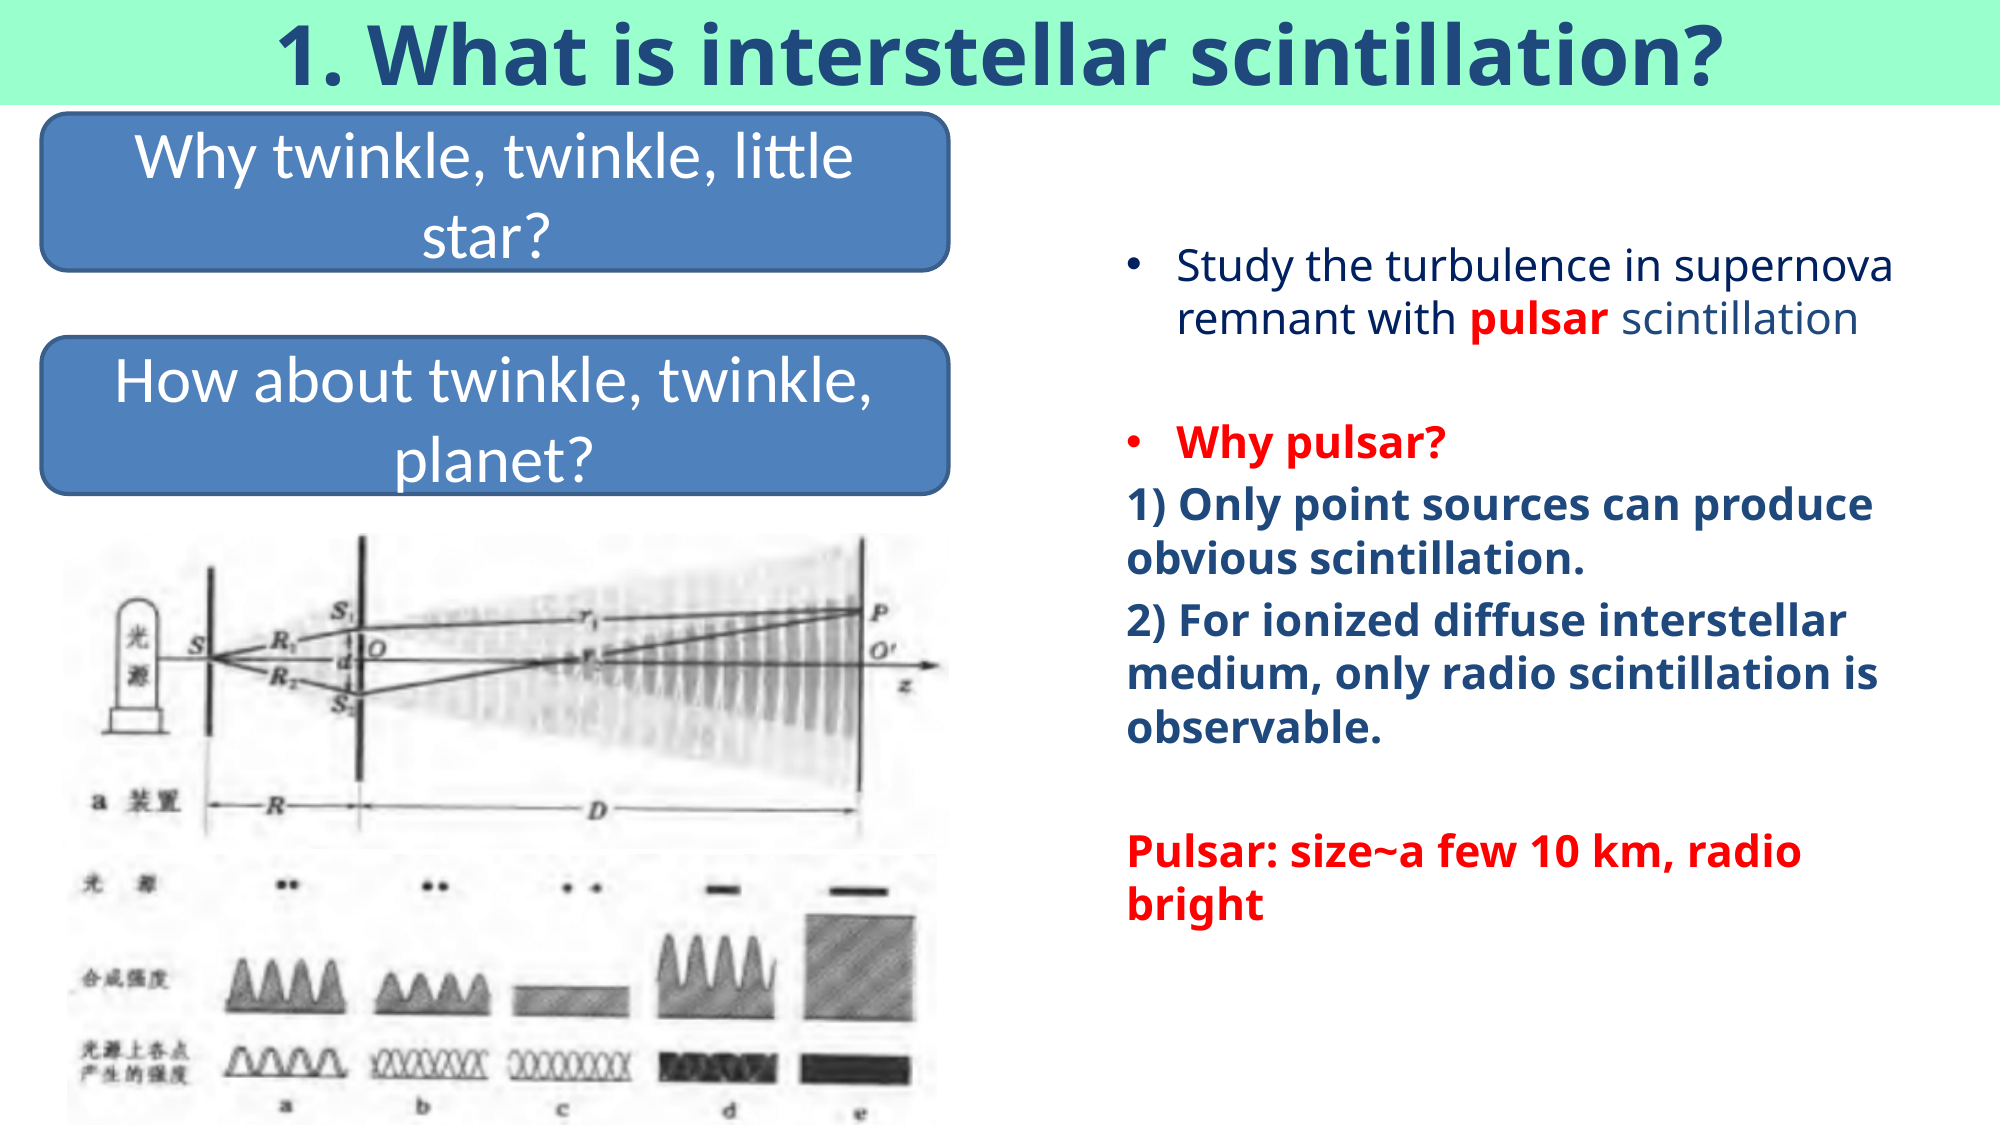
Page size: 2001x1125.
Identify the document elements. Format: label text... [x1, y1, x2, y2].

list Study the turbulence in supernova remnant with pulsar scintillation Why pulsar? 1) Only point sources can produce obvious scintillation. 2) For ionized diffuse interstellar medium, only radio scintillation is observable. Pulsar: size~a few 10 km, radio bright [1111, 166, 1967, 940]
picture [67, 854, 938, 1125]
text_box 1. What is interstellar scintillation? [0, 0, 2000, 105]
picture [62, 533, 949, 850]
text_box How about twinkle, twinkle, planet? [39, 334, 951, 497]
text_box Why twinkle, twinkle, little star? [39, 111, 951, 273]
